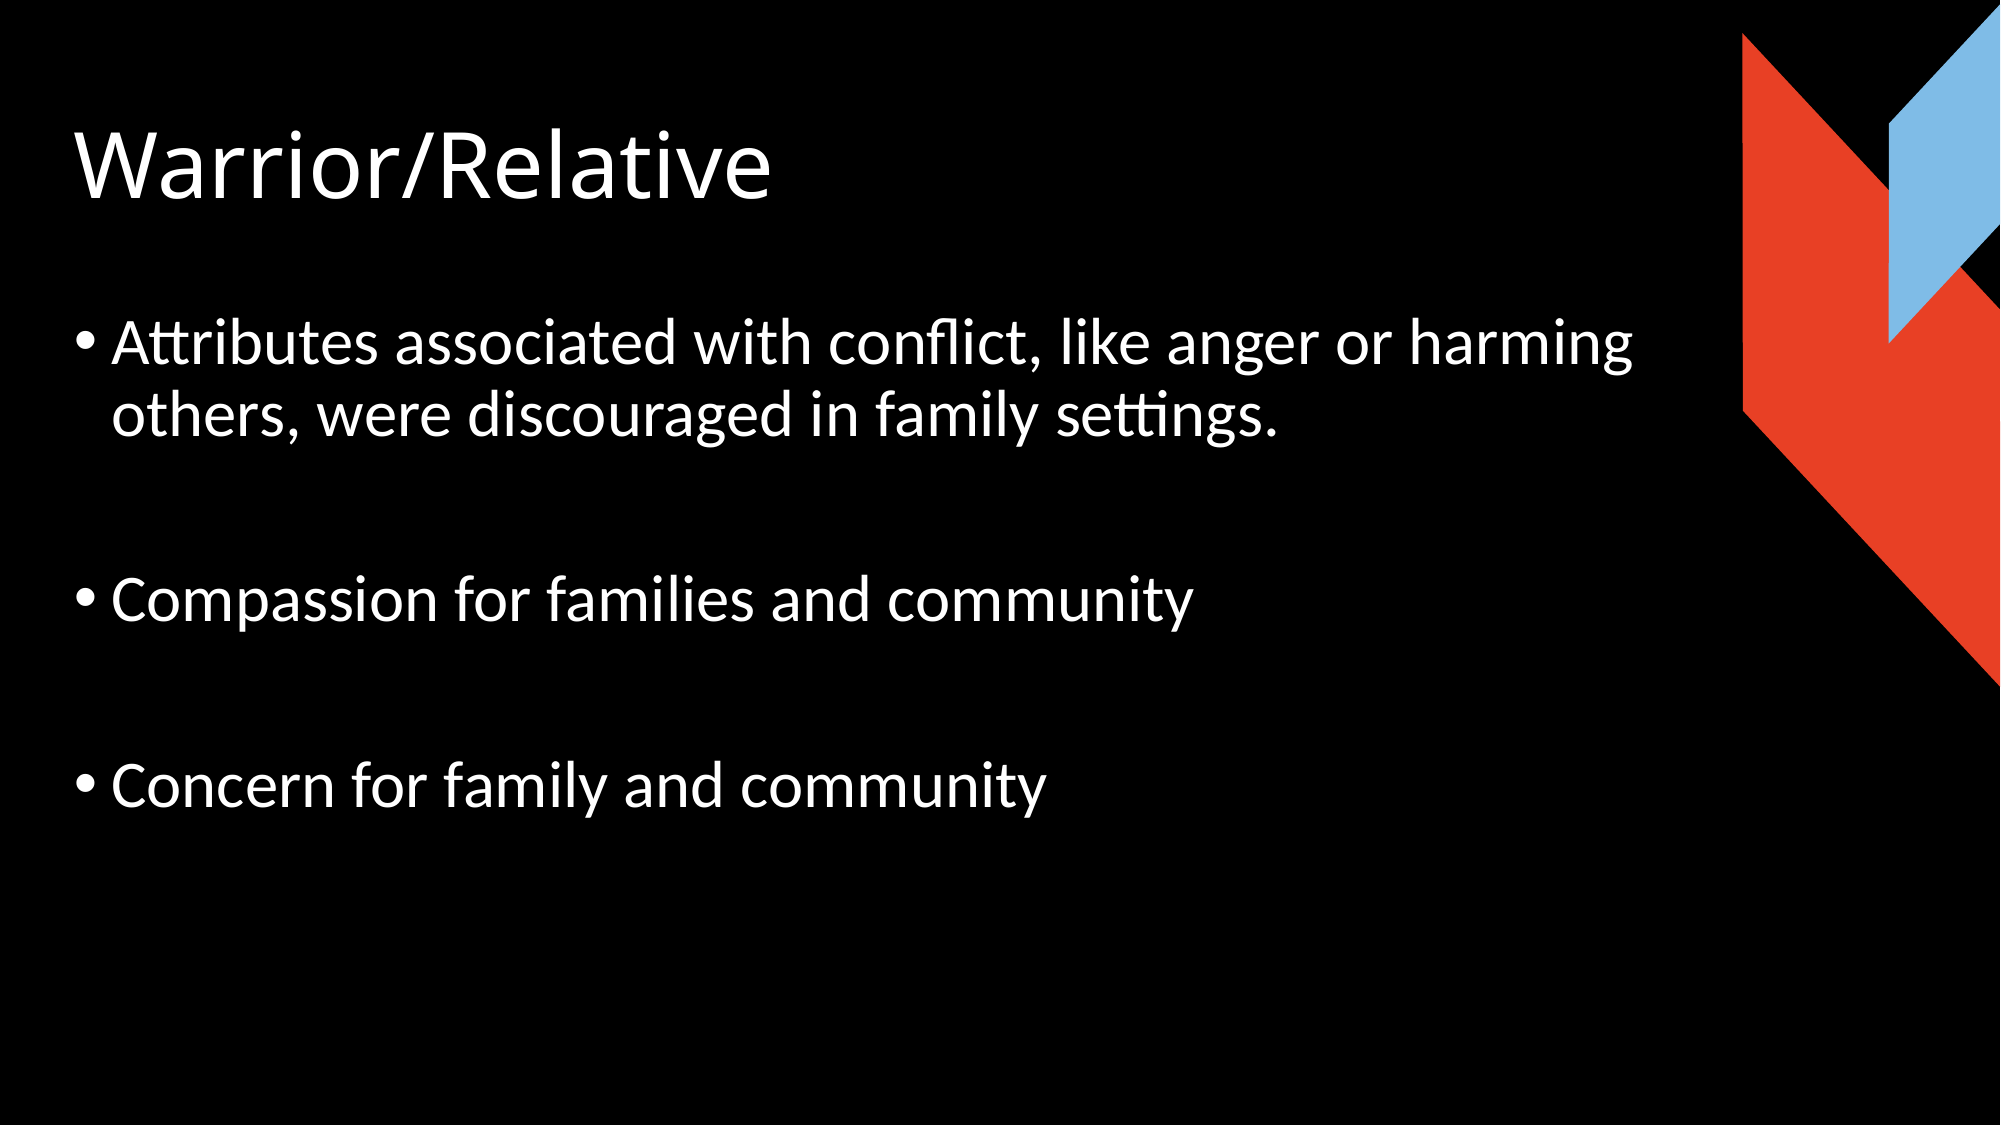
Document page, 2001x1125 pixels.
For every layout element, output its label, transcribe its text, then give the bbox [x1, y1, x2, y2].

title Warrior/Relative [58, 59, 1727, 278]
list Attributes associated with conflict, like anger or harming others, were discouraged in family settings. Compassion for families and community Concern for family and community [58, 299, 1713, 1081]
